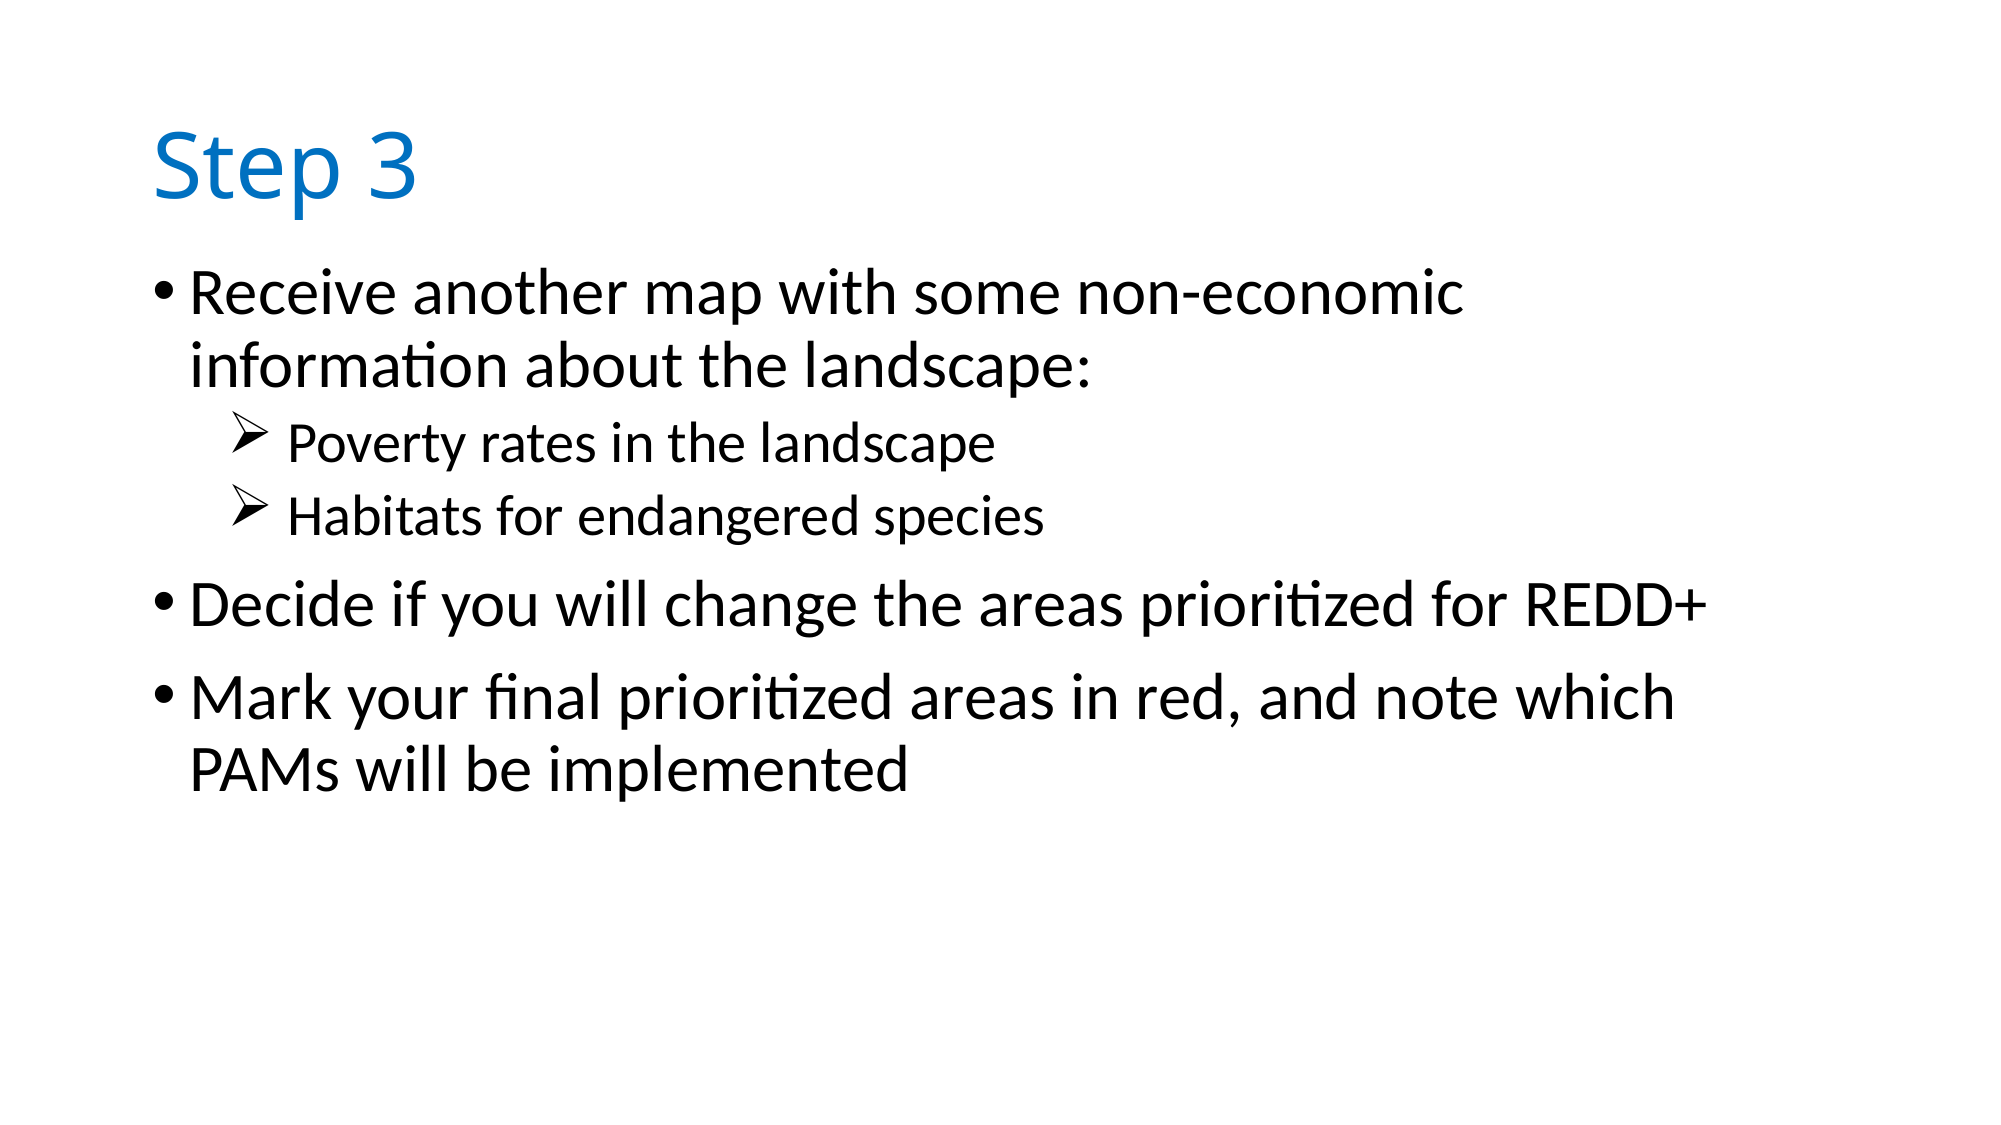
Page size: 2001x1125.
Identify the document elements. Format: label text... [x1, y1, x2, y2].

title Step 3 [137, 59, 1863, 278]
list Receive another map with some non-economic information about the landscape: Poverty rates in the landscape Habitats for endangered species Decide if you will change the areas prioritized for REDD+ Mark your final prioritized areas in red, and note which PAMs will be implemented [137, 249, 1809, 964]
